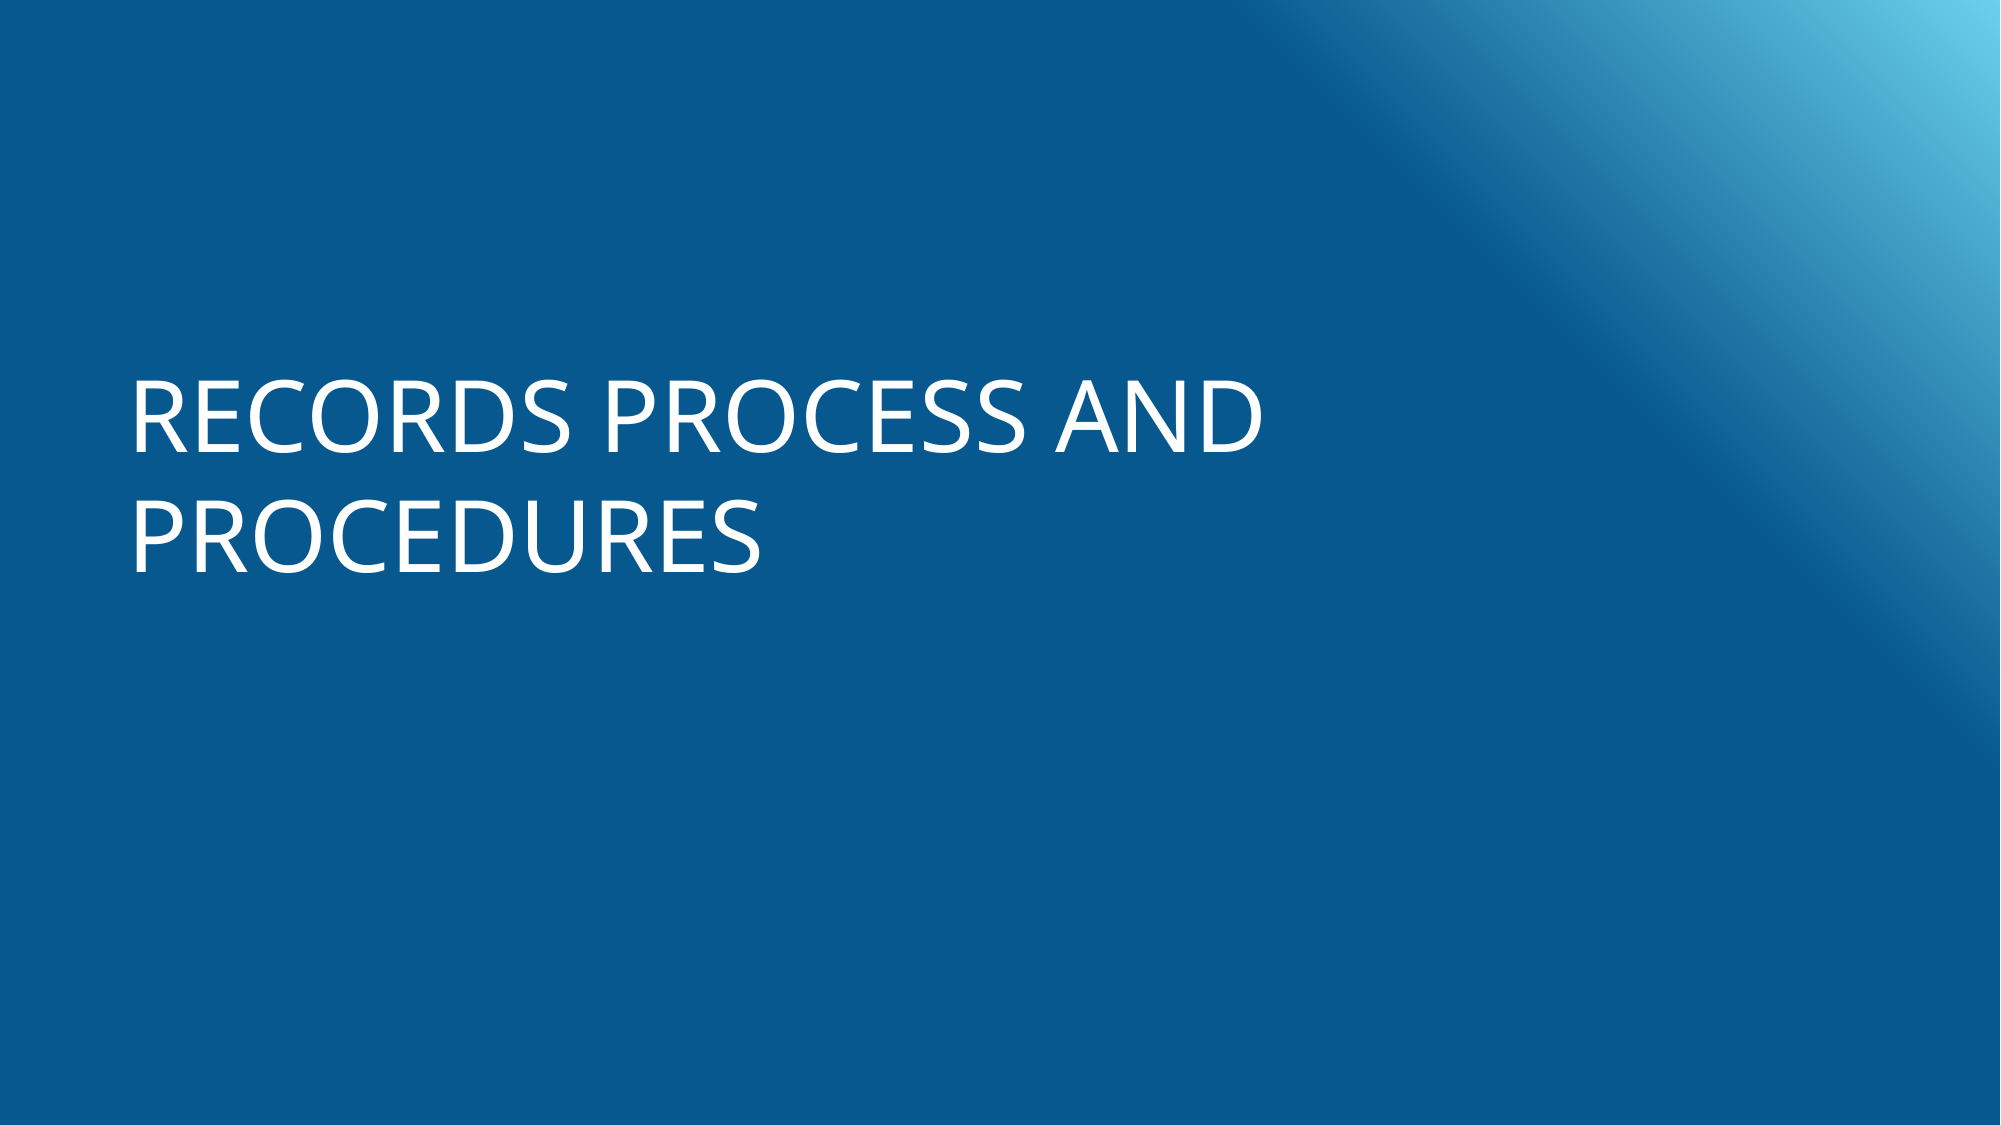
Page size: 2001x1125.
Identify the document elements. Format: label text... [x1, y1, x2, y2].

title RECORDS PROCESS AND PROCEDURES [112, 112, 1425, 600]
